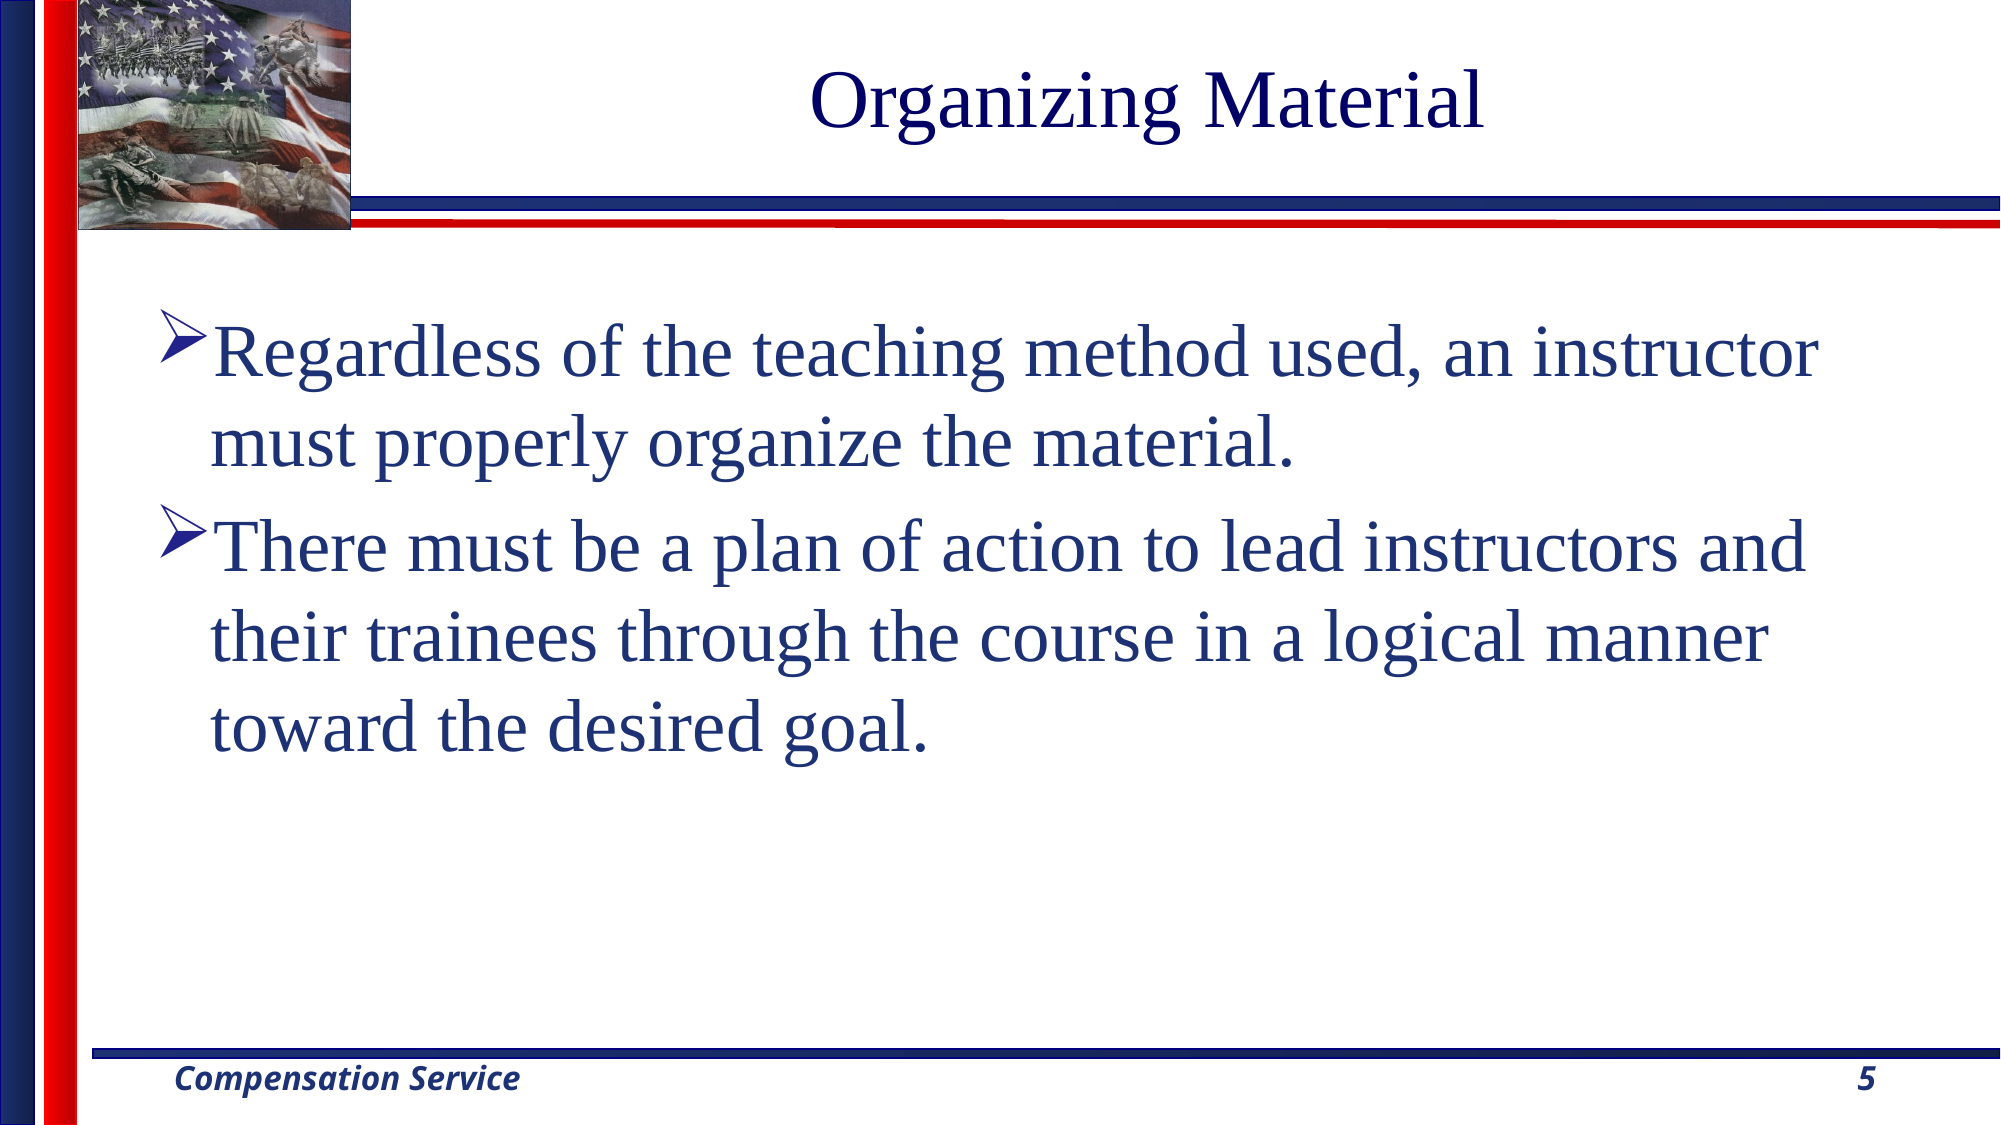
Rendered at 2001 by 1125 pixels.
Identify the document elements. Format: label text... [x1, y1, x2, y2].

title Organizing Material [350, 0, 1946, 190]
list Regardless of the teaching method used, an instructor must properly organize the material. There must be a plan of action to lead instructors and their trainees through the course in a logical manner toward the desired goal. [138, 293, 1935, 993]
slide_number 5 [1733, 1042, 2000, 1118]
picture [78, 0, 351, 230]
